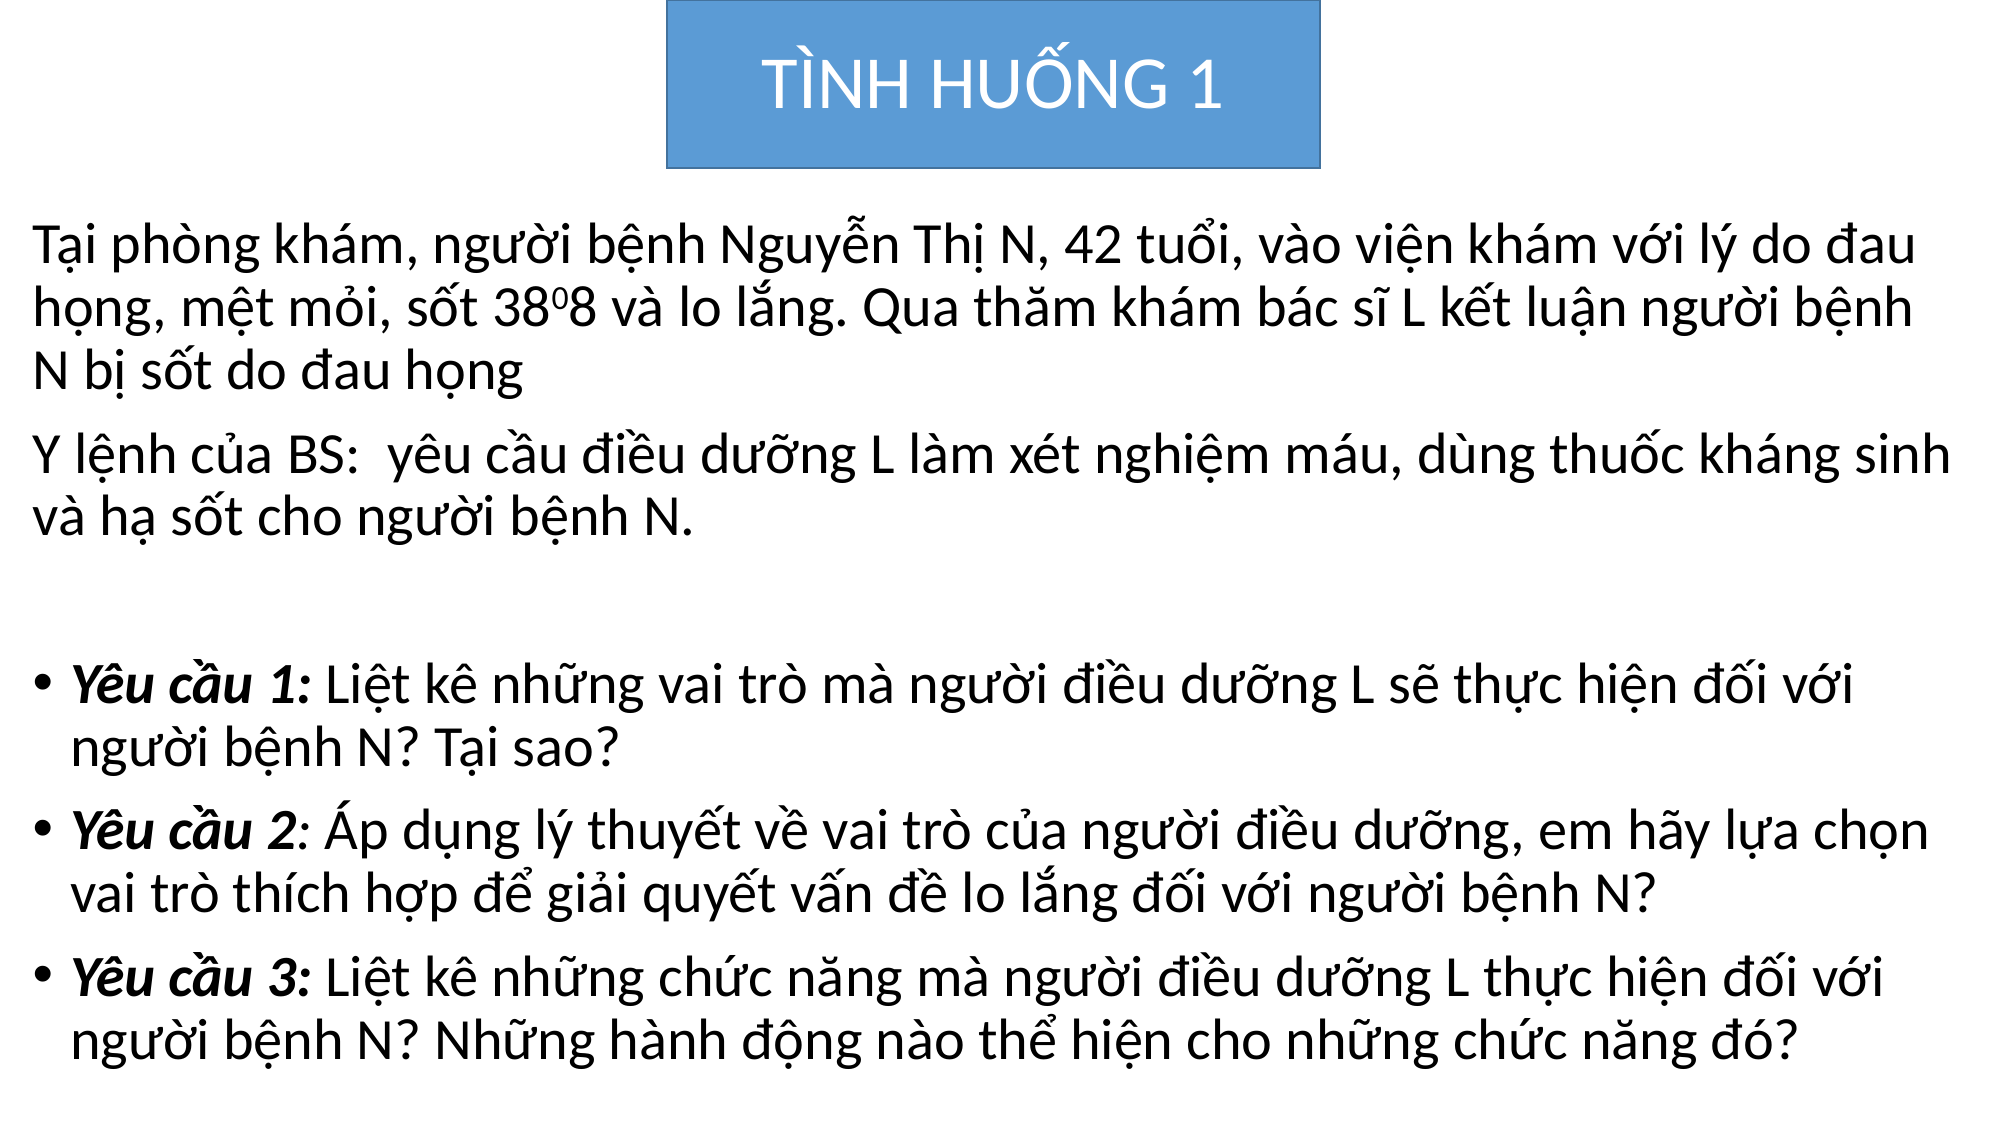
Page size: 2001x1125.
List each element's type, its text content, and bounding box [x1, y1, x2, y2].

list Tại phòng khám, người bệnh Nguyễn Thị N, 42 tuổi, vào viện khám với lý do đau họng, mệt mỏi, sốt 3808 và lo lắng. Qua thăm khám bác sĩ L kết luận người bệnh N bị sốt do đau họng Y lệnh của BS: yêu cầu điều dưỡng L làm xét nghiệm máu, dùng thuốc kháng sinh và hạ sốt cho người bệnh N. Yêu cầu 1: Liệt kê những vai trò mà người điều dưỡng L sẽ thực hiện đối với người bệnh N? Tại sao? Yêu cầu 2: Áp dụng lý thuyết về vai trò của người điều dưỡng, em hãy lựa chọn vai trò thích hợp để giải quyết vấn đề lo lắng đối với người bệnh N? Yêu cầu 3: Liệt kê những chức năng mà người điều dưỡng L thực hiện đối với người bệnh N? Những hành động nào thể hiện cho những chức năng đó? [17, 205, 1978, 1104]
title TÌNH HUỐNG 1 [666, 0, 1321, 169]
